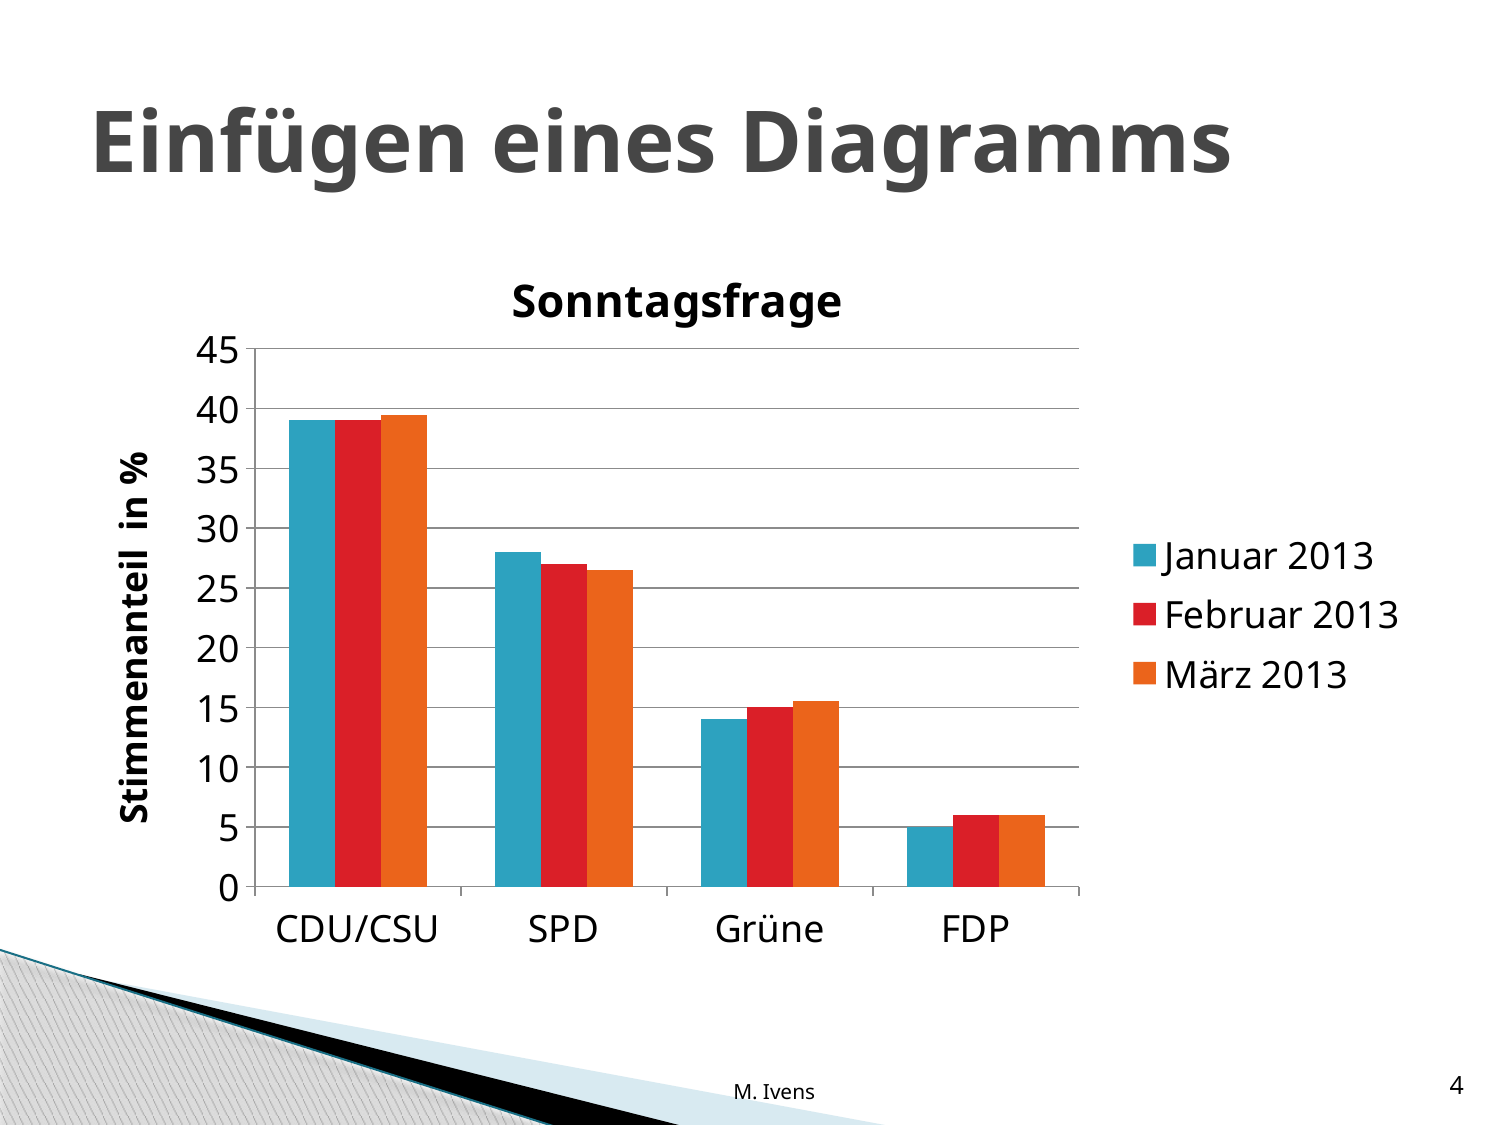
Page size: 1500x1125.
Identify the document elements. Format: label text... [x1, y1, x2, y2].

footer M. Ivens [718, 1051, 1105, 1112]
slide_number 4 [1364, 1051, 1479, 1112]
chart [74, 242, 1426, 986]
title Einfügen eines Diagramms [75, 45, 1425, 233]
